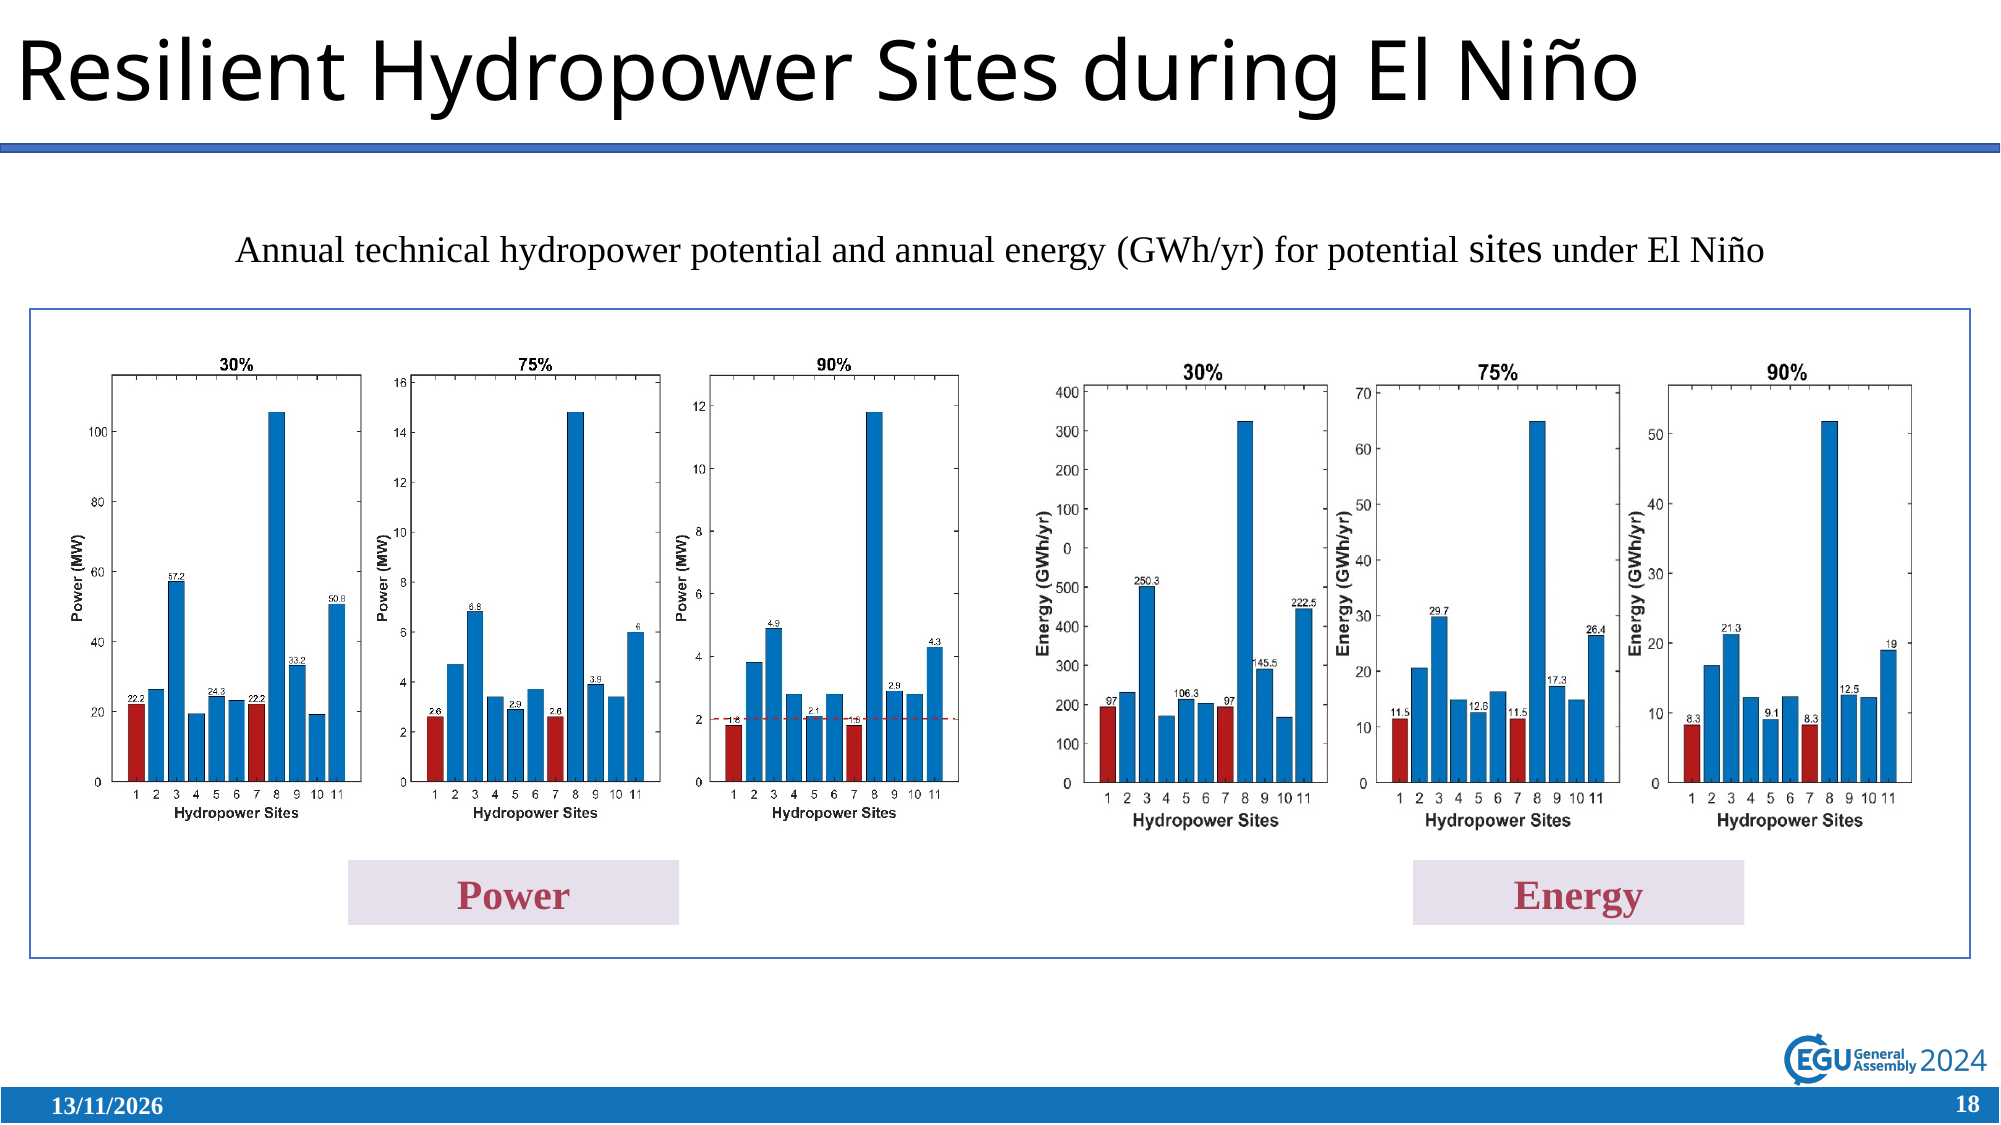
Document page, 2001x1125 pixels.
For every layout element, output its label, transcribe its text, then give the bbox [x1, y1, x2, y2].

picture [1035, 335, 1924, 832]
text_box [29, 308, 1971, 959]
text_box Energy [1413, 860, 1745, 925]
text_box Annual technical hydropower potential and annual energy (GWh/yr) for potential sites under El Niño [0, 212, 2000, 278]
picture [62, 324, 965, 832]
text_box Power [348, 860, 680, 925]
picture [1784, 1033, 1988, 1086]
slide_number 18 [1932, 1072, 1996, 1125]
title Resilient Hydropower Sites during El Niño [0, 0, 1738, 165]
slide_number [36, 1085, 262, 1124]
